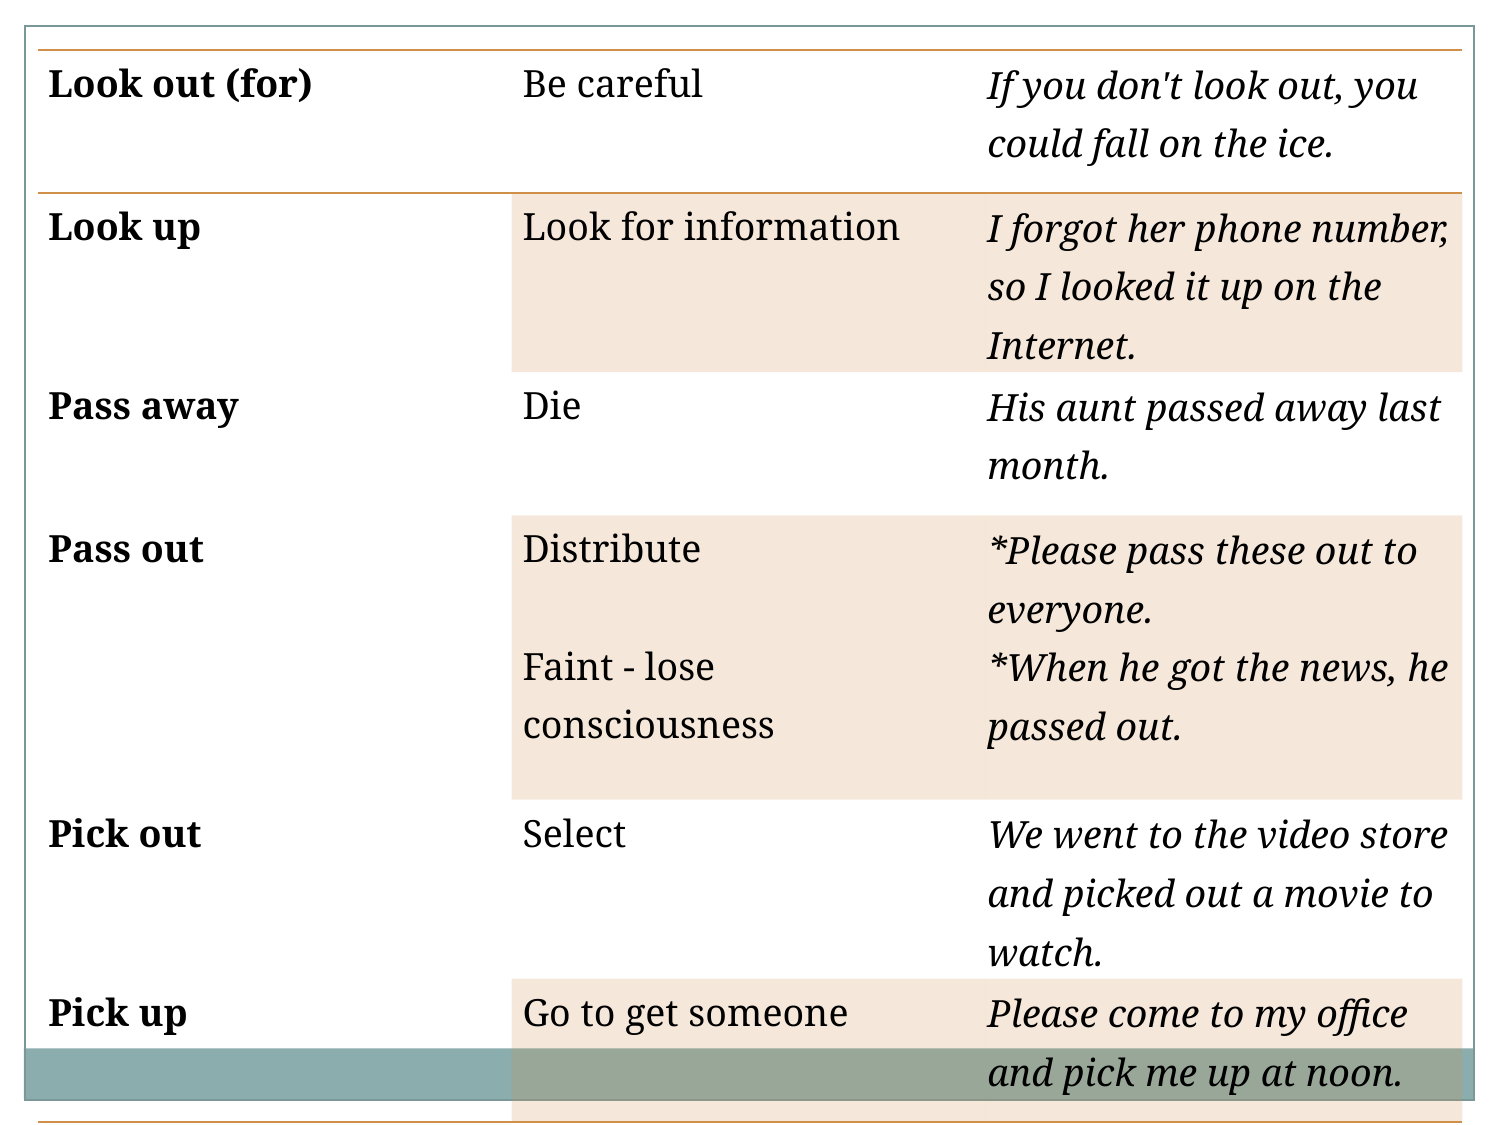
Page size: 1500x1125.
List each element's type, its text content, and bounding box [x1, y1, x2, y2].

table_cell Go to get someone [512, 979, 986, 1121]
table_header Be careful [512, 51, 986, 192]
table_cell Look up [38, 194, 512, 372]
table_cell Look for information [512, 194, 986, 372]
table_cell Pick out [38, 800, 512, 979]
table_cell Die [512, 372, 986, 515]
table_header Look out (for) [38, 51, 512, 192]
table_cell Pass away [38, 372, 512, 515]
table_cell Pick up [38, 979, 512, 1121]
table_cell Select [512, 800, 986, 979]
table_cell His aunt passed away last month. [986, 372, 1462, 515]
table_cell Please come to my office and pick me up at noon. [986, 979, 1462, 1121]
table_cell We went to the video store and picked out a movie to watch. [986, 800, 1462, 979]
table_cell Pass out [38, 515, 512, 800]
table_header If you don't look out, you could fall on the ice. [986, 51, 1462, 192]
table_cell Distribute Faint - lose consciousness [512, 515, 986, 800]
table_cell *Please pass these out to everyone. *When he got the news, he passed out. [986, 515, 1462, 800]
table_cell I forgot her phone number, so I looked it up on the Internet. [986, 194, 1462, 372]
